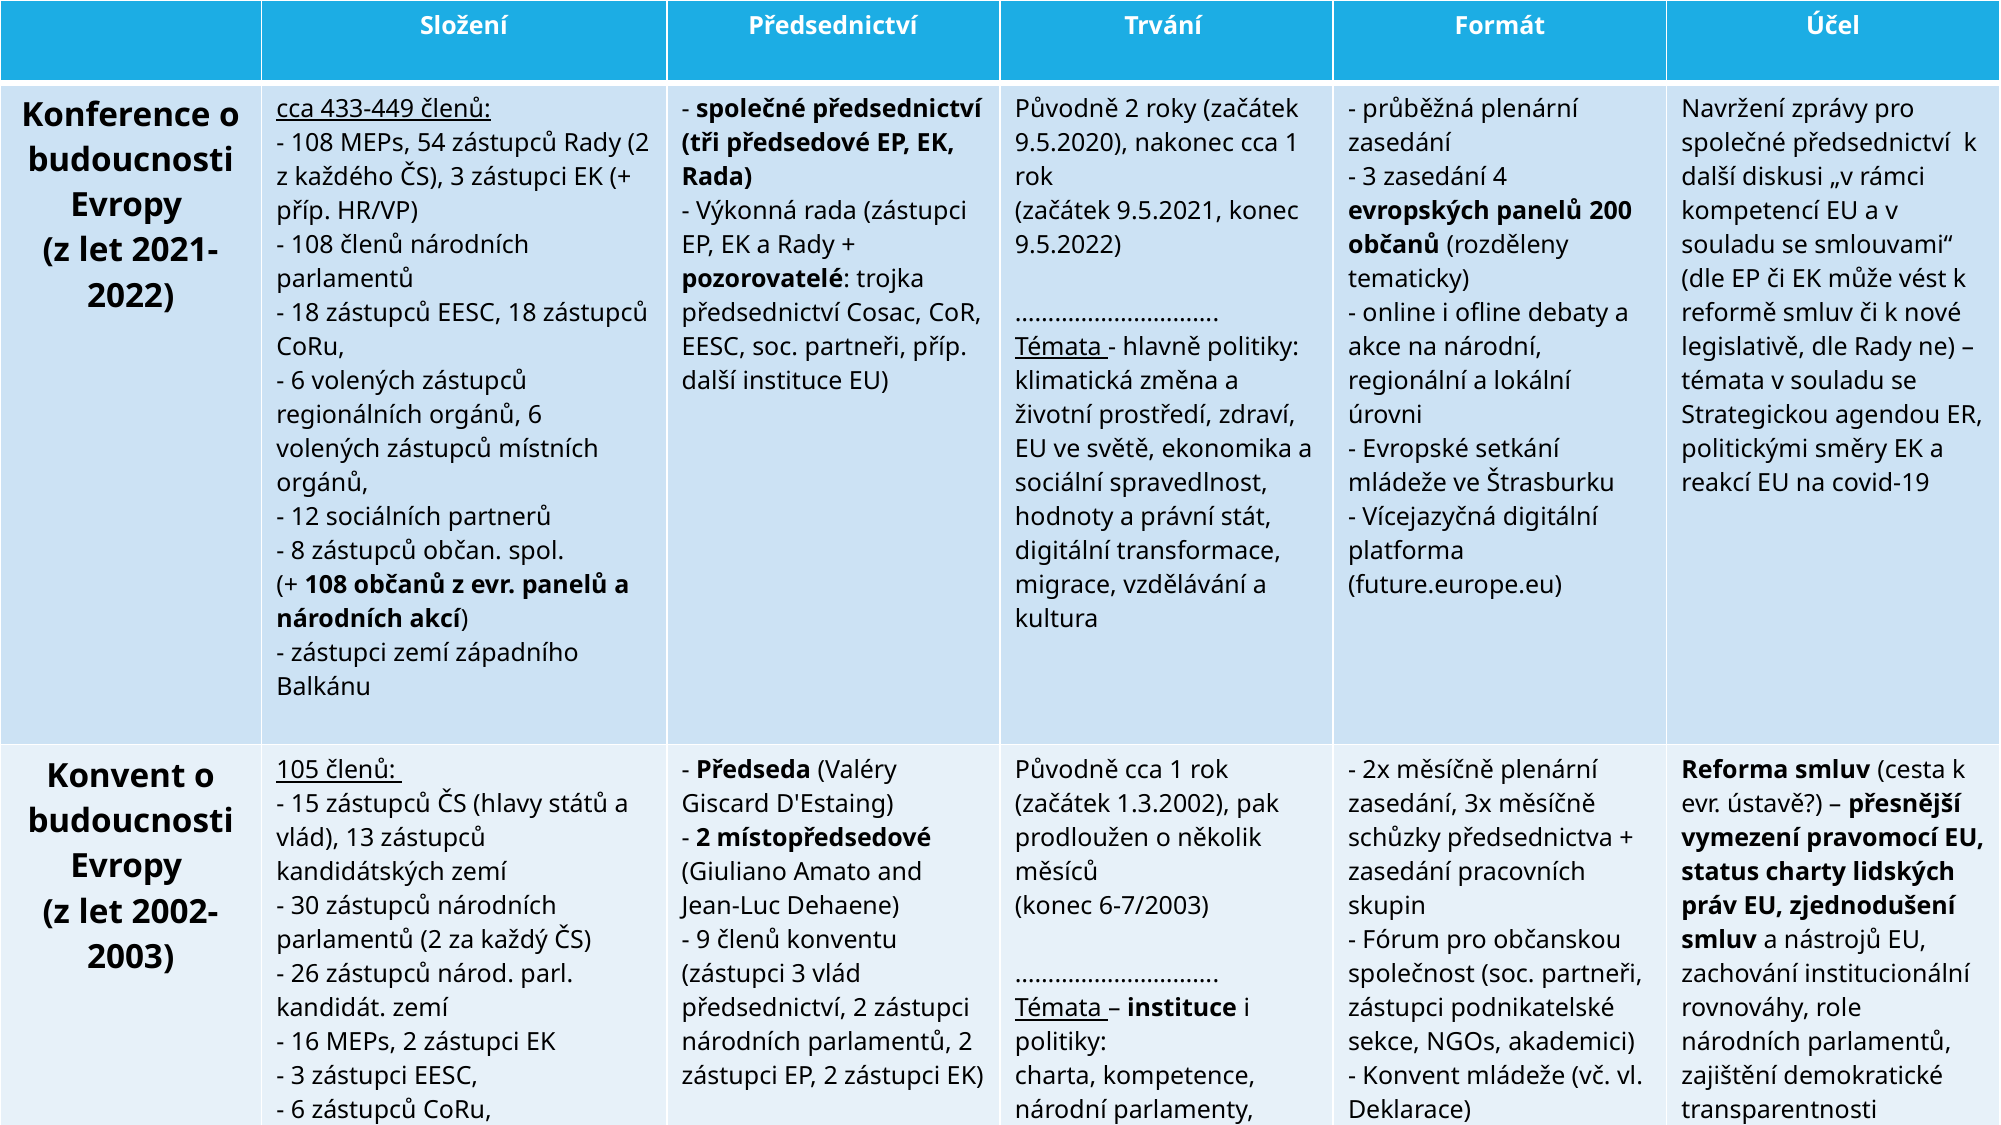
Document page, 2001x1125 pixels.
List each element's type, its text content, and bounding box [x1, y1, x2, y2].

table_header Předsednictví [668, 1, 999, 80]
table_cell - průběžná plenární zasedání - 3 zasedání 4 evropských panelů 200 občanů (rozděleny tematicky) - online i ofline debaty a akce na národní, regionální a lokální úrovni - Evropské setkání mládeže ve Štrasburku - Vícejazyčná digitální platforma (future.europe.eu) [1334, 86, 1666, 744]
table_cell Navržení zprávy pro společné předsednictví k další diskusi „v rámci kompetencí EU a v souladu se smlouvami“ (dle EP či EK může vést k reformě smluv či k nové legislativě, dle Rady ne) – témata v souladu se Strategickou agendou ER, politickými směry EK a reakcí EU na covid-19 [1667, 86, 1999, 744]
table_cell Původně cca 1 rok (začátek 1.3.2002), pak prodloužen o několik měsíců (konec 6-7/2003) …………………………. Témata – instituce i politiky: charta, kompetence, národní parlamenty, ekonomika, zahraniční politika a obrana, sociální politika, JHA [1001, 745, 1332, 1125]
table_header Trvání [1001, 1, 1332, 80]
table_cell - společné předsednictví (tři předsedové EP, EK, Rada) - Výkonná rada (zástupci EP, EK a Rady + pozorovatelé: trojka předsednictví Cosac, CoR, EESC, soc. partneři, příp. další instituce EU) [668, 86, 999, 744]
table_cell 105 členů: - 15 zástupců ČS (hlavy států a vlád), 13 zástupců kandidátských zemí - 30 zástupců národních parlamentů (2 za každý ČS) - 26 zástupců národ. parl. kandidát. zemí - 16 MEPs, 2 zástupci EK - 3 zástupci EESC, - 6 zástupců CoRu, - 3 zástupci soc. partnerů, - Evr. ombudsman [262, 745, 666, 1125]
table_header Účel [1667, 1, 1999, 80]
table_header Formát [1334, 1, 1666, 80]
table_header Složení [262, 1, 666, 80]
table_cell Původně 2 roky (začátek 9.5.2020), nakonec cca 1 rok (začátek 9.5.2021, konec 9.5.2022) …………………………. Témata - hlavně politiky: klimatická změna a životní prostředí, zdraví, EU ve světě, ekonomika a sociální spravedlnost, hodnoty a právní stát, digitální transformace, migrace, vzdělávání a kultura [1001, 86, 1332, 744]
table_cell cca 433-449 členů: - 108 MEPs, 54 zástupců Rady (2 z každého ČS), 3 zástupci EK (+ příp. HR/VP) - 108 členů národních parlamentů - 18 zástupců EESC, 18 zástupců CoRu, - 6 volených zástupců regionálních orgánů, 6 volených zástupců místních orgánů, - 12 sociálních partnerů - 8 zástupců občan. spol. (+ 108 občanů z evr. panelů a národních akcí) - zástupci zemí západního Balkánu [262, 86, 666, 744]
table_header [1, 1, 261, 80]
table_cell - Předseda (Valéry Giscard D'Estaing) - 2 místopředsedové (Giuliano Amato and Jean-Luc Dehaene) - 9 členů konventu (zástupci 3 vlád předsednictví, 2 zástupci národních parlamentů, 2 zástupci EP, 2 zástupci EK) [668, 745, 999, 1125]
table_cell Konvent o budoucnosti Evropy (z let 2002-2003) [1, 745, 261, 1125]
table_cell - 2x měsíčně plenární zasedání, 3x měsíčně schůzky předsednictva + zasedání pracovních skupin - Fórum pro občanskou společnost (soc. partneři, zástupci podnikatelské sekce, NGOs, akademici) - Konvent mládeže (vč. vl. Deklarace) - web pro výstupy [1334, 745, 1666, 1125]
table_cell Reforma smluv (cesta k evr. ústavě?) – přesnější vymezení pravomocí EU, status charty lidských práv EU, zjednodušení smluv a nástrojů EU, zachování institucionální rovnováhy, role národních parlamentů, zajištění demokratické transparentnosti [1667, 745, 1999, 1125]
table_cell Konference o budoucnosti Evropy (z let 2021-2022) [1, 86, 261, 744]
